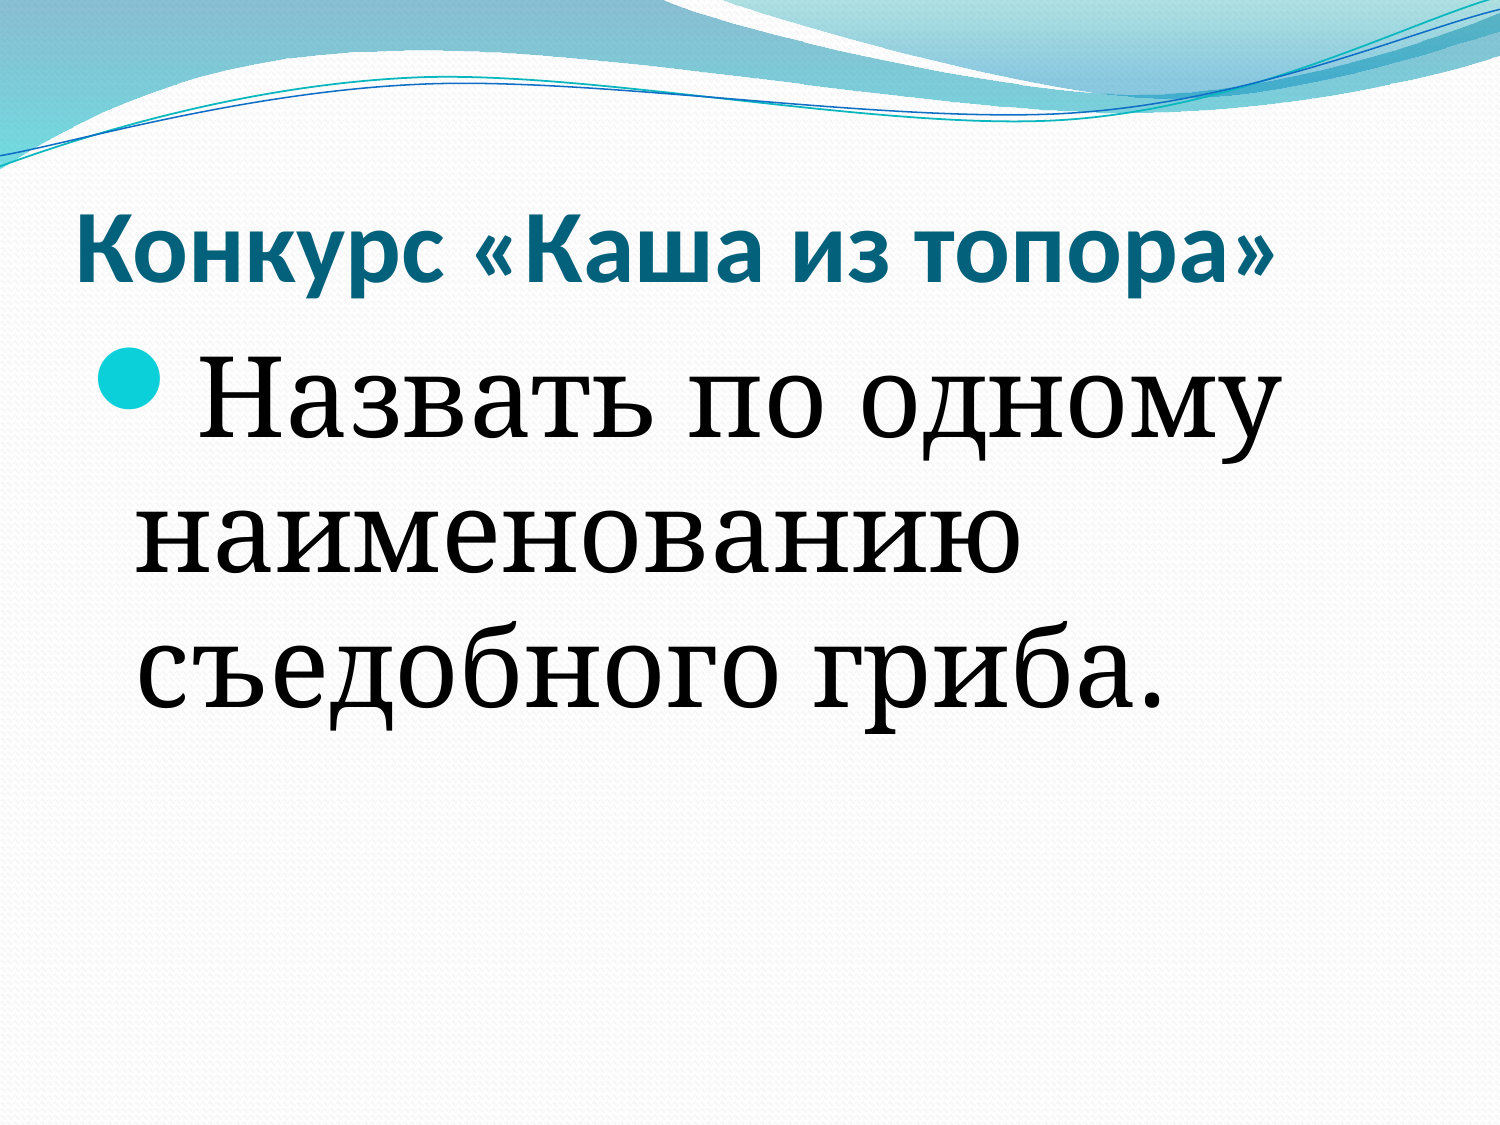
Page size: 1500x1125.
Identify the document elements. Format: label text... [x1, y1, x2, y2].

title Конкурс «Каша из топора» [75, 115, 1425, 303]
list Назвать по одному наименованию съедобного гриба. [75, 317, 1425, 1038]
